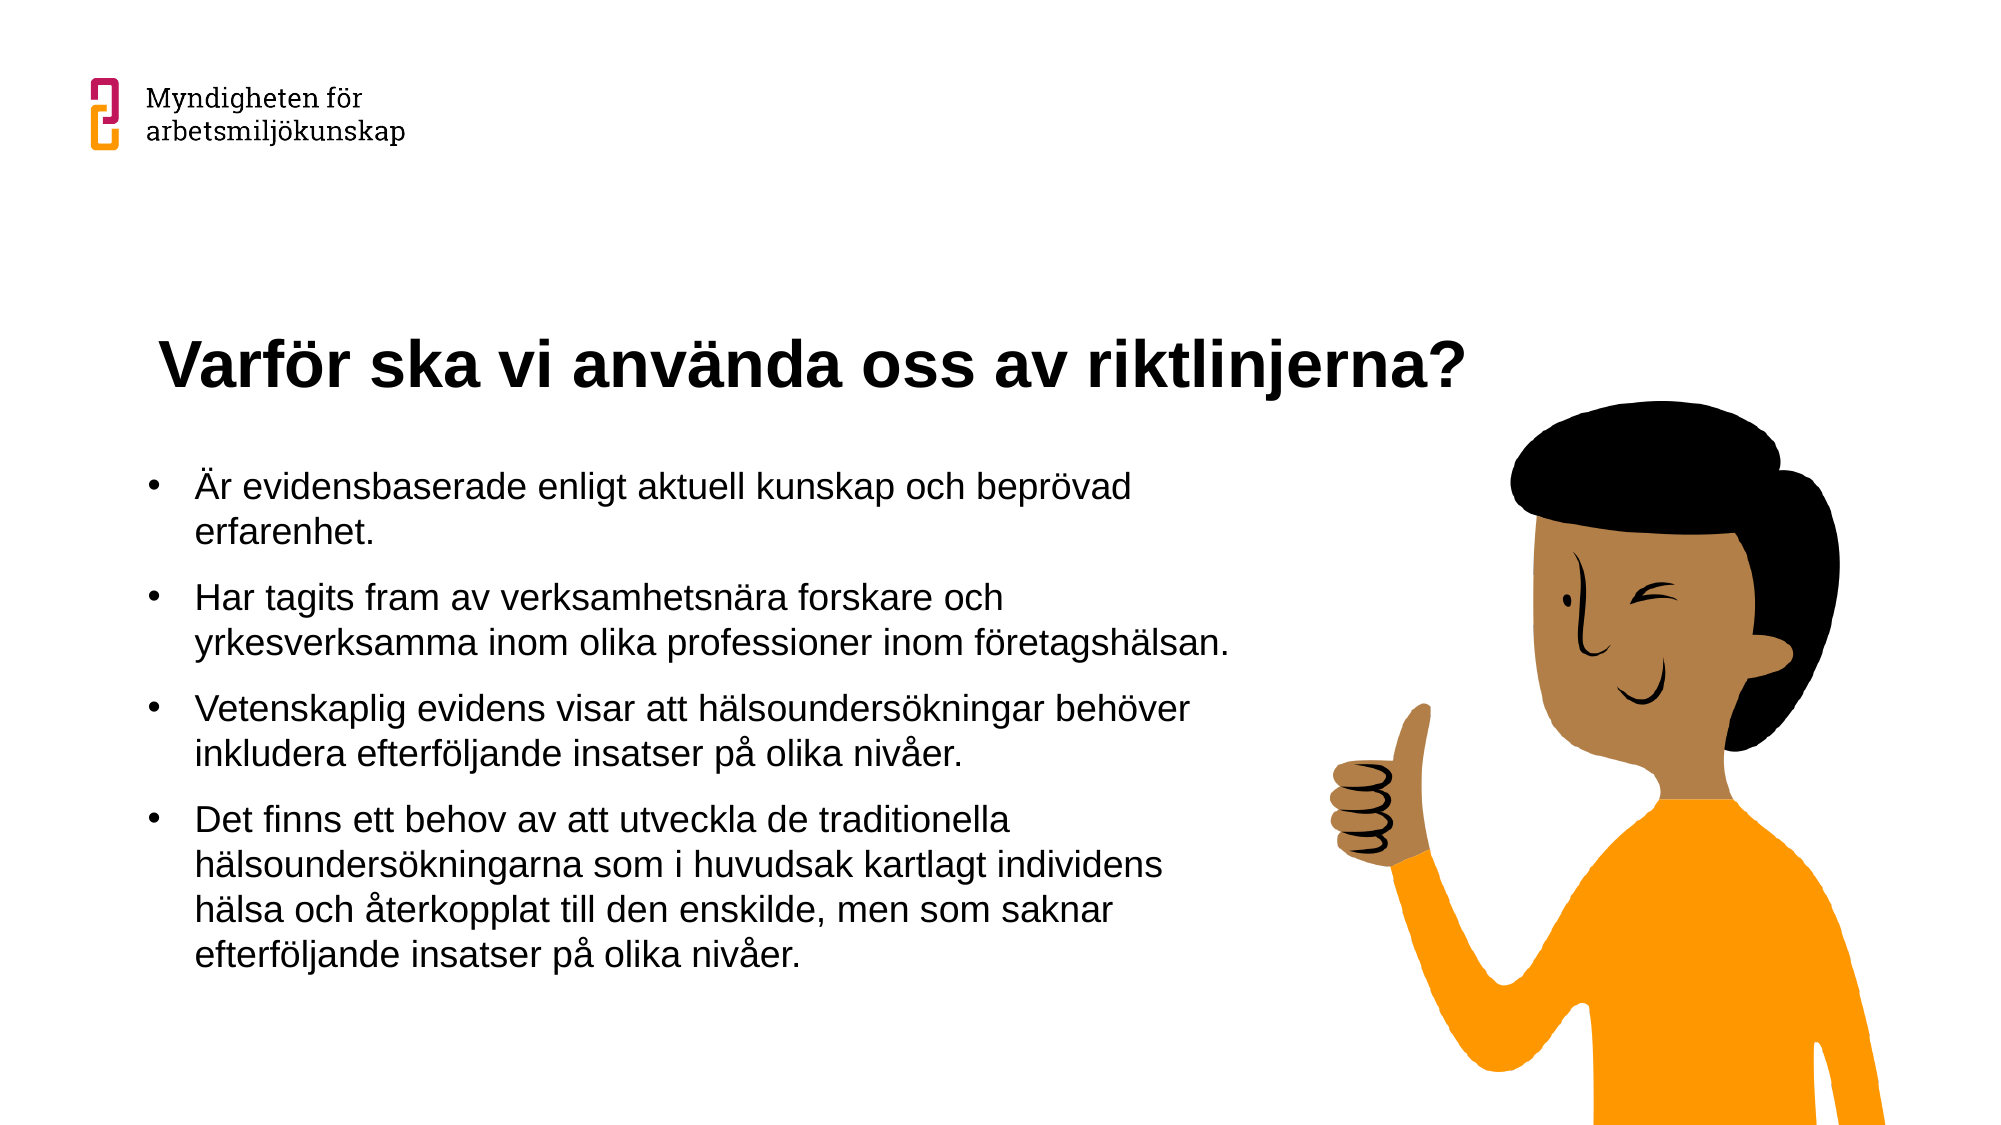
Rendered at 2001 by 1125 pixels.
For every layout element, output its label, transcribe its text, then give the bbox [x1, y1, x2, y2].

picture [1253, 301, 2000, 1125]
picture [35, 22, 461, 207]
title Varför ska vi använda oss av riktlinjerna? [158, 321, 1253, 428]
list Är evidensbaserade enligt aktuell kunskap och beprövad erfarenhet. Har tagits fram av verksamhetsnära forskare och yrkesverksamma inom olika professioner inom företagshälsan. Vetenskaplig evidens visar att hälsoundersökningar behöver inkludera efterföljande insatser på olika nivåer. Det finns ett behov av att utveckla de traditionella hälsoundersökningarna som i huvudsak kartlagt individens hälsa och återkopplat till den enskilde, men som saknar efterföljande insatser på olika nivåer. [132, 454, 1253, 1016]
